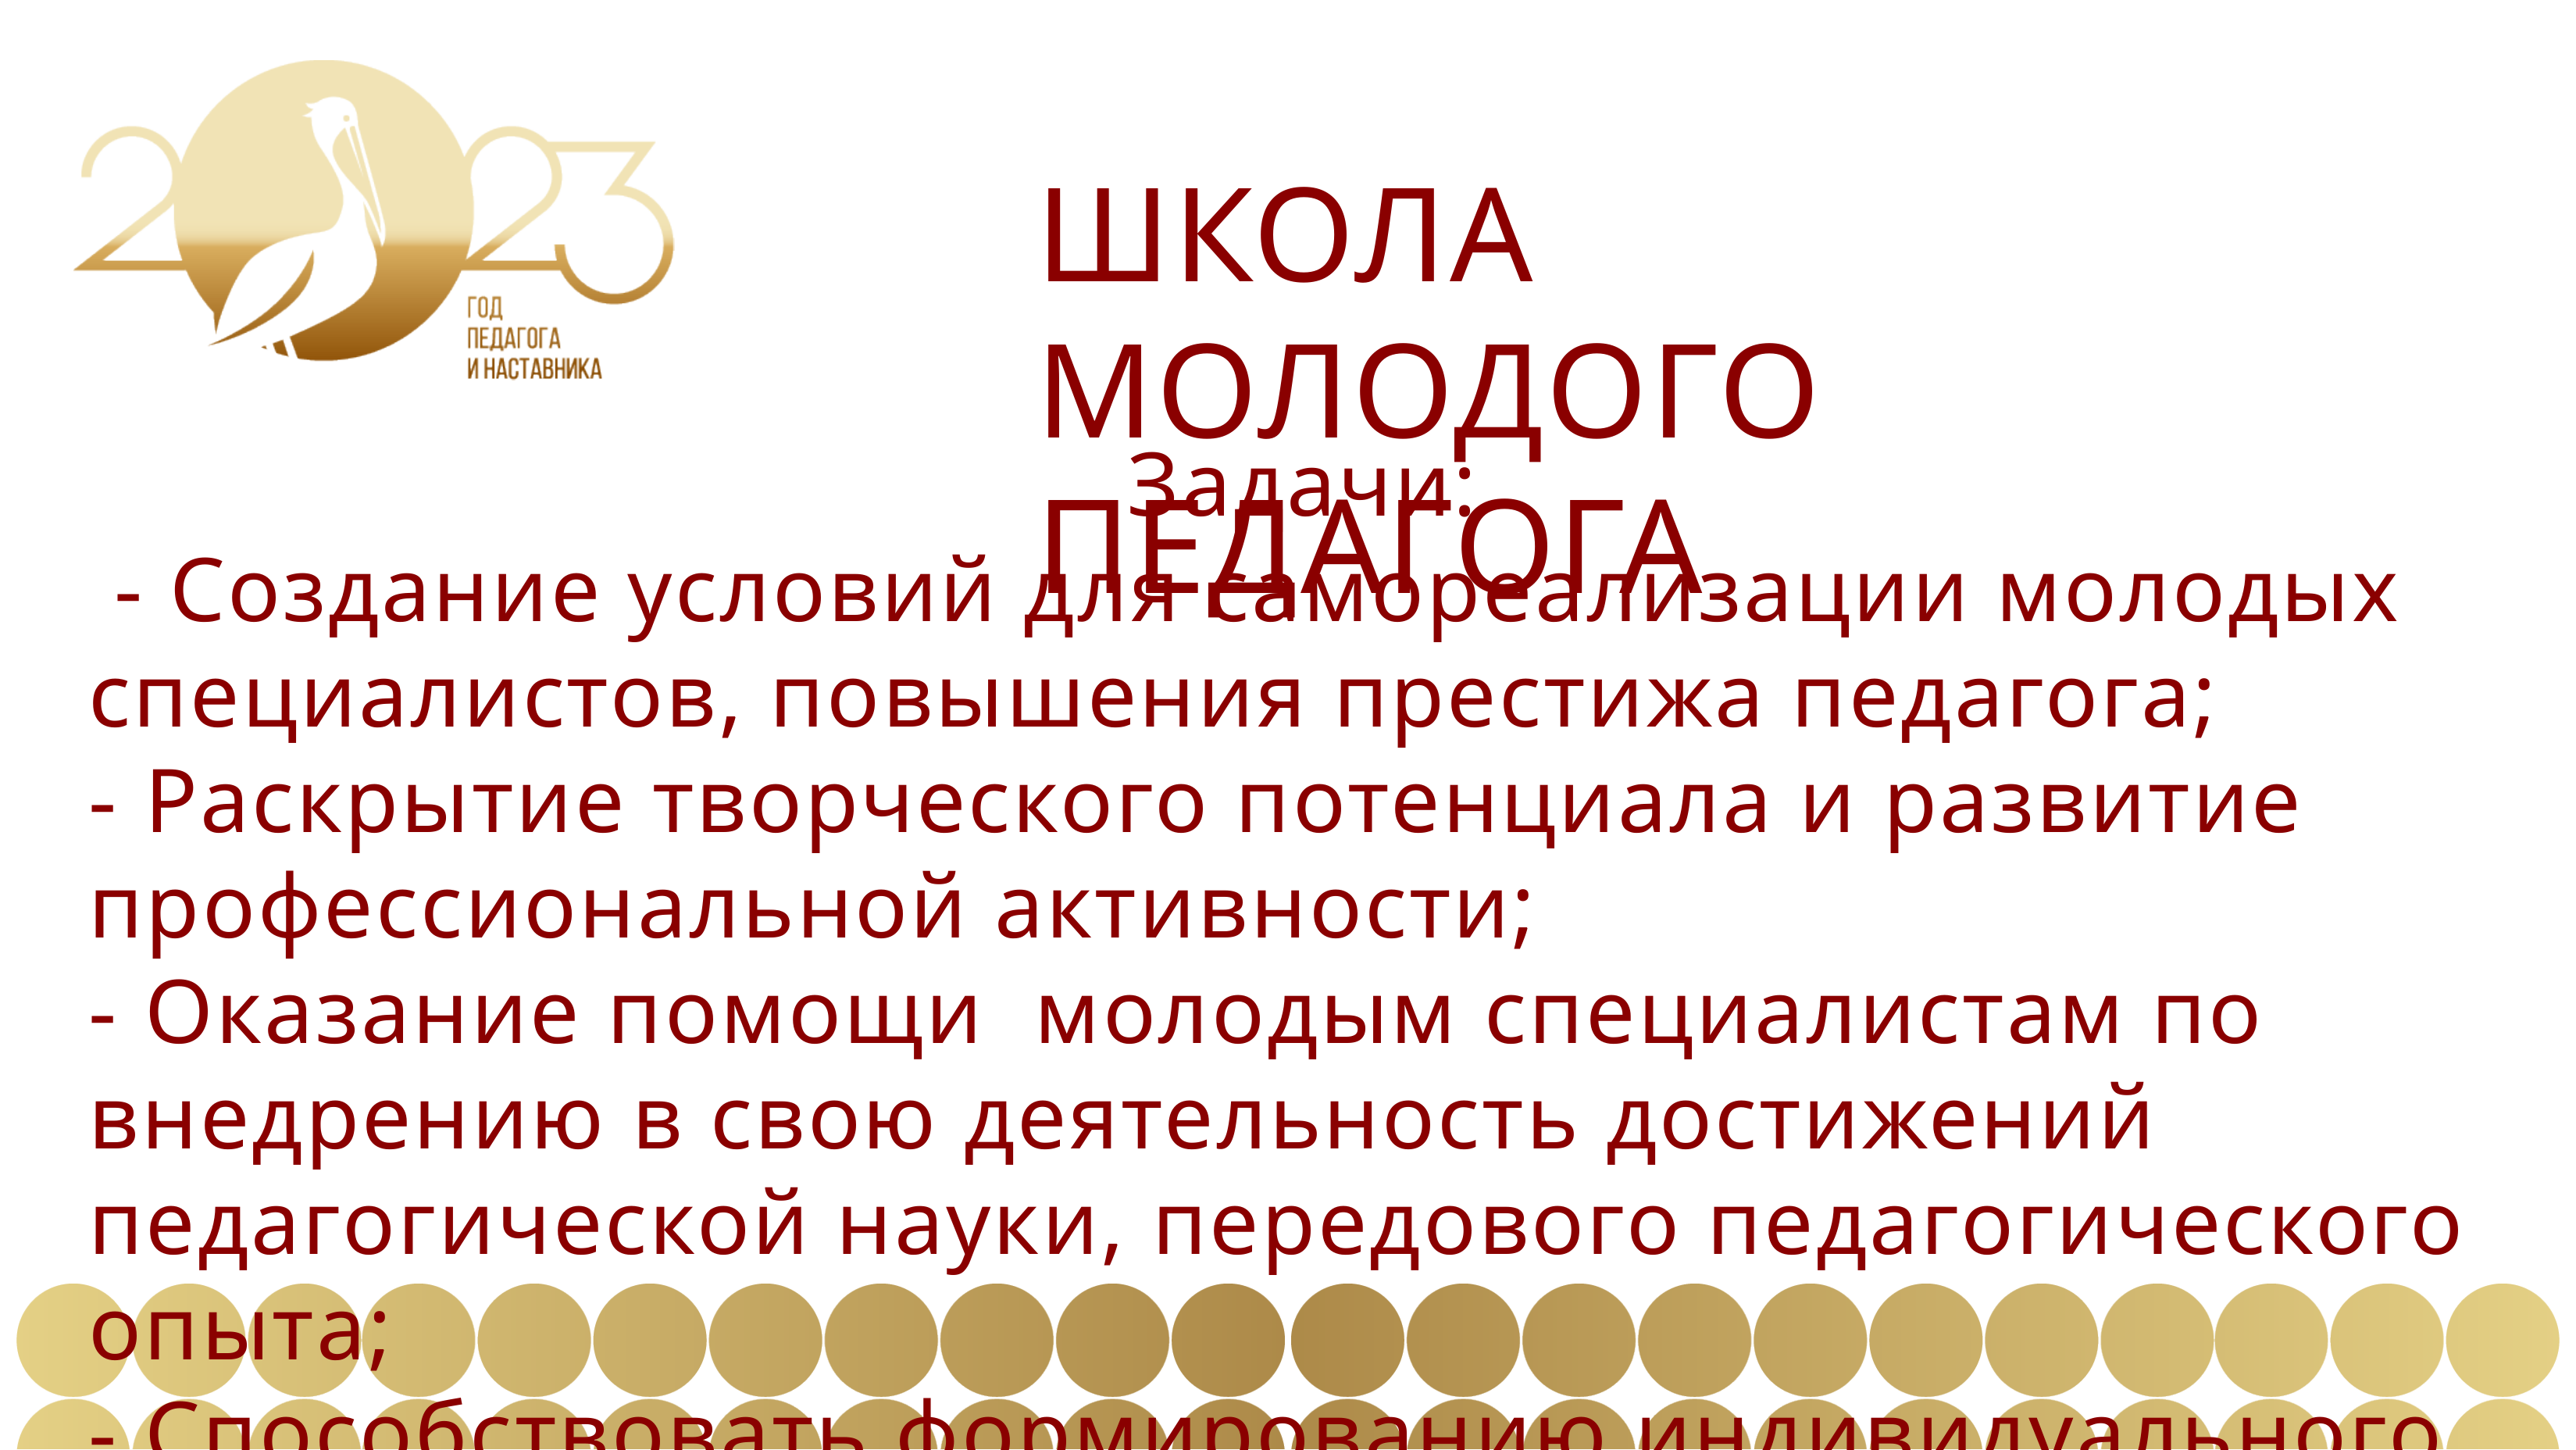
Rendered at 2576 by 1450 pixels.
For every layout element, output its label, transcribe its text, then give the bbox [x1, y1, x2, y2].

text_box ШКОЛА МОЛОДОГО ПЕДАГОГА [1024, 145, 2220, 626]
text_box Задачи: - Создание условий для самореализации молодых специалистов, повышения престижа педагога; - Раскрытие творческого потенциала и развитие профессиональной активности; - Оказание помощи молодым специалистам по внедрению в свою деятельность достижений педагогической науки, передового педагогического опыта; - Способствовать формированию индивидуального стиля творческой деятельности, вооружить начинающего педагога конкретными знаниями и умениями применять теорию на практике [77, 422, 2528, 1284]
picture [1291, 1283, 2560, 1450]
picture [16, 1283, 1285, 1450]
picture [73, 60, 675, 380]
